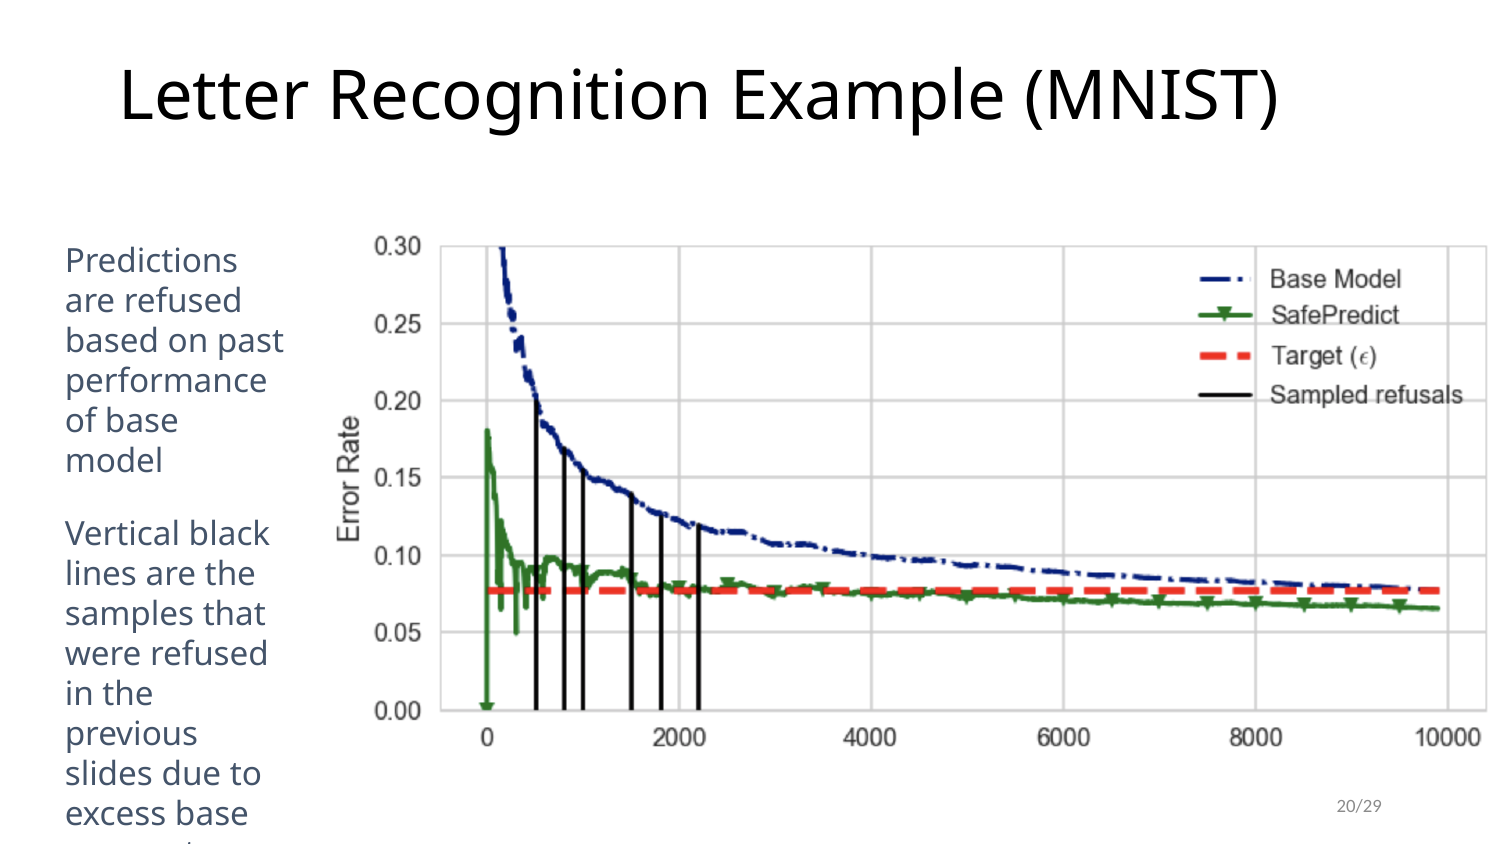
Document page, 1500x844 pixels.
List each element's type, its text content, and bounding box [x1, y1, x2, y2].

slide_number 20/29 [1059, 782, 1397, 827]
picture [320, 224, 1500, 767]
text_box Predictions are refused based on past performance of base model Vertical black lines are the samples that were refused in the previous slides due to excess base error rate [49, 224, 301, 717]
title Letter Recognition Example (MNIST) [103, 44, 1397, 208]
